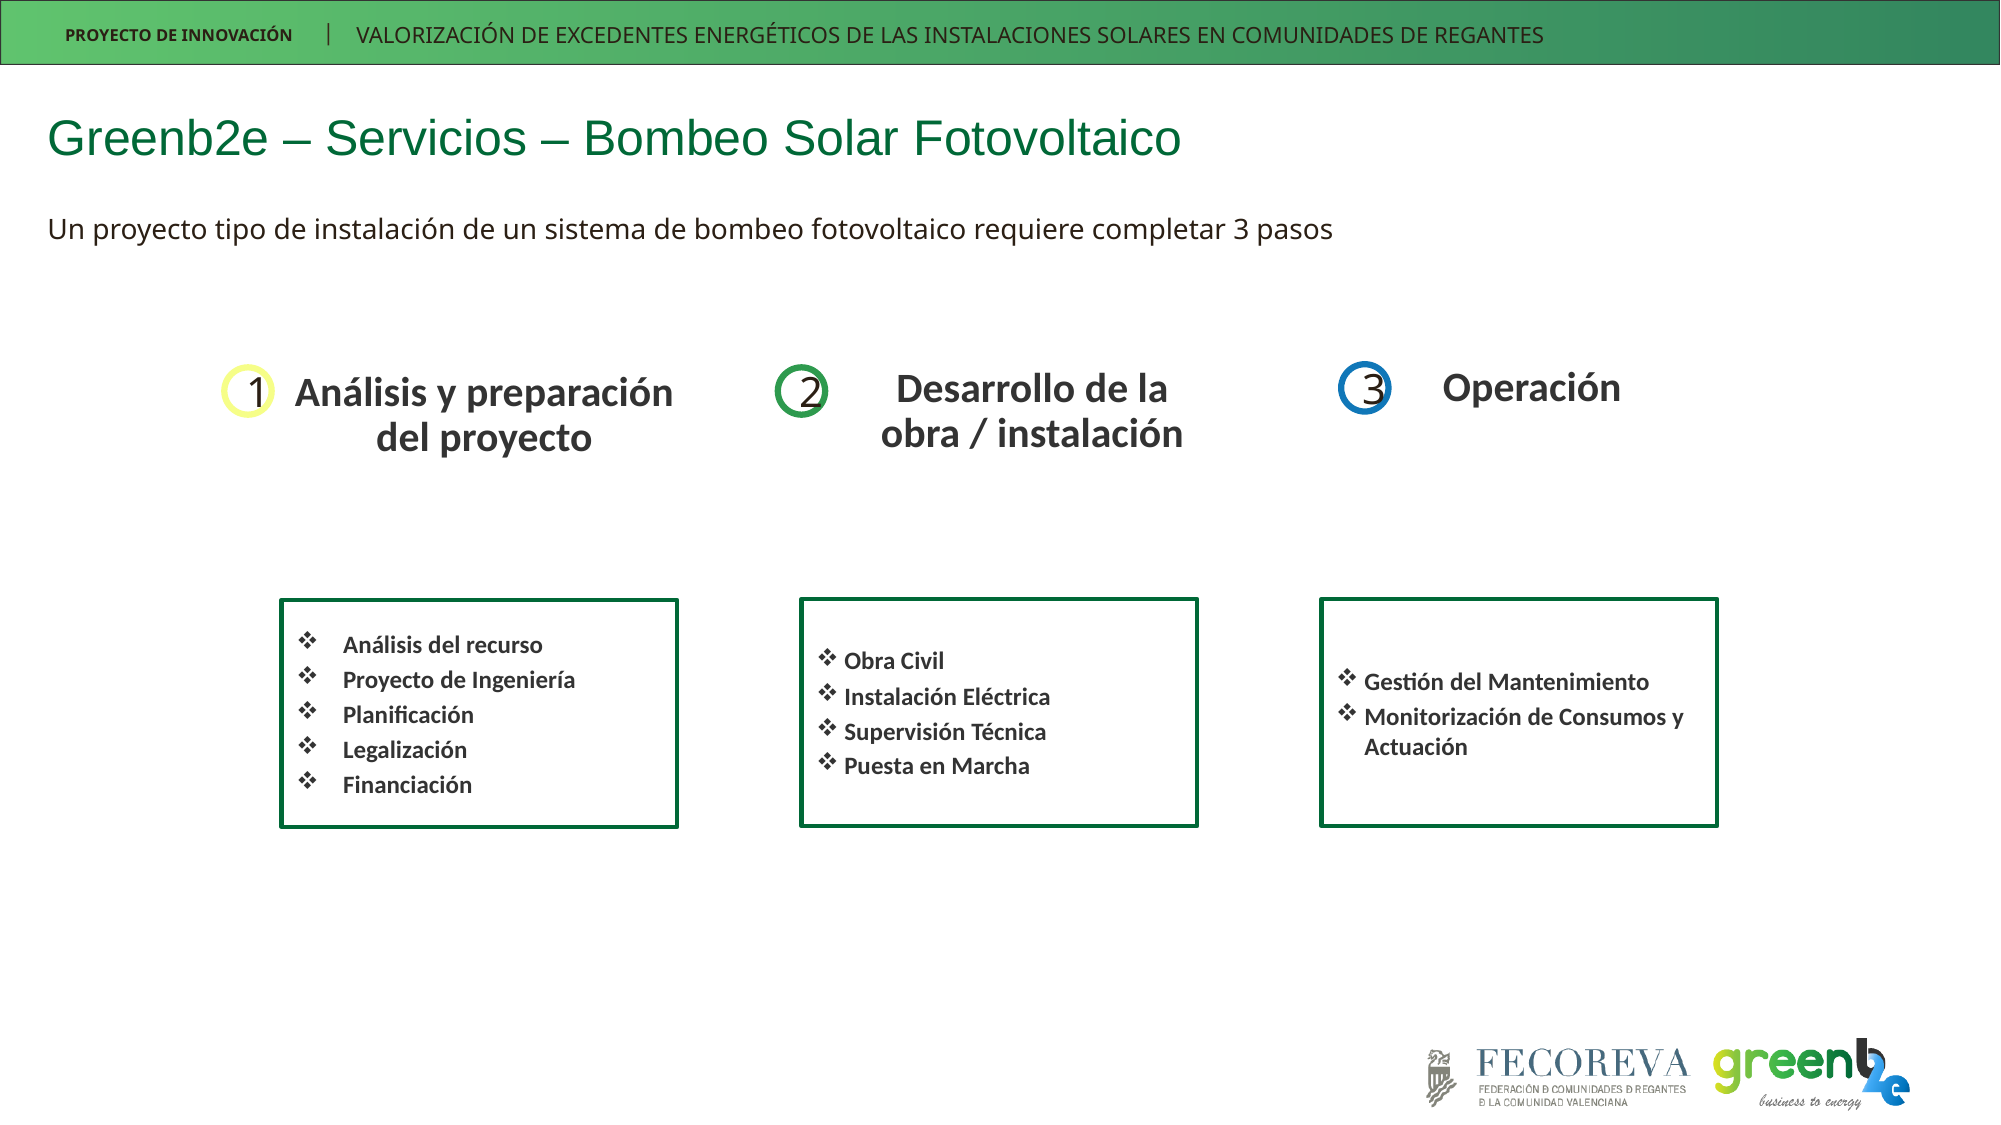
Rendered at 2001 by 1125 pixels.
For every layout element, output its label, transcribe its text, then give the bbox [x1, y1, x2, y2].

text_box Gestión del Mantenimiento Monitorización de Consumos y Actuación [1319, 597, 1719, 828]
text_box [0, 0, 2000, 67]
text_box Obra Civil Instalación Eléctrica Supervisión Técnica Puesta en Marcha [799, 597, 1199, 828]
text_box 1 [222, 365, 274, 417]
list Greenb2e – Servicios – Bombeo Solar Fotovoltaico [32, 64, 1957, 174]
picture [1419, 1038, 1698, 1114]
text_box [1321, 313, 1718, 462]
text_box Análisis del recurso Proyecto de Ingeniería Planificación Legalización Financiación [279, 598, 679, 829]
picture [1710, 1034, 1913, 1114]
list VALORIZACIÓN DE EXCEDENTES ENERGÉTICOS DE LAS INSTALACIONES SOLARES EN COMUNIDADES DE REGANTES [341, 12, 1957, 58]
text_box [281, 341, 678, 490]
text_box | [317, 17, 341, 50]
text_box 2 [775, 365, 819, 417]
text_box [824, 337, 1222, 486]
list PROYECTO DE INNOVACIÓN [32, 12, 308, 57]
list Un proyecto tipo de instalación de un sistema de bombeo fotovoltaico requiere completar 3 pasos [32, 203, 1957, 284]
